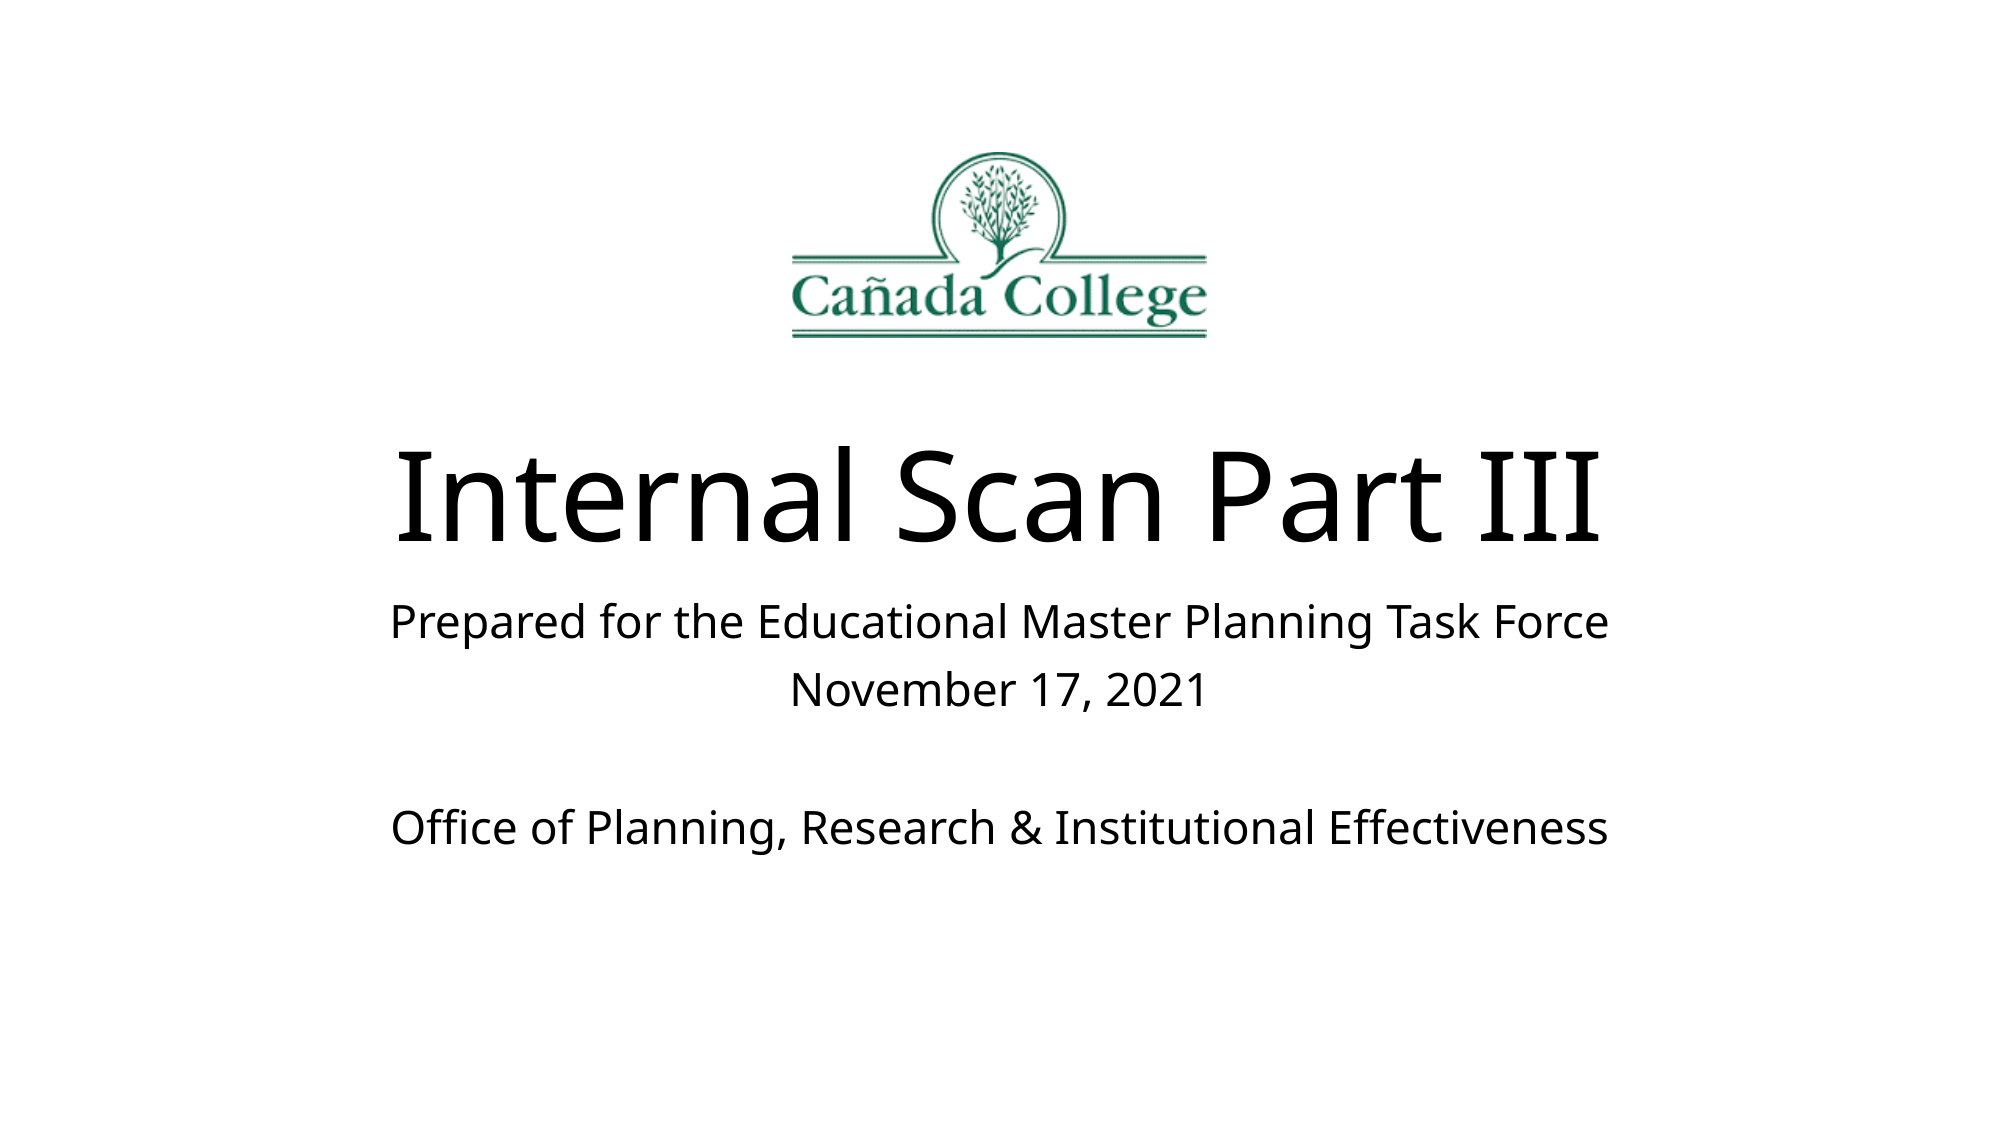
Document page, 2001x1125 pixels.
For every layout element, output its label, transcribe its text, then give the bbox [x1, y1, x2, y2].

picture [792, 152, 1207, 339]
subtitle Prepared for the Educational Master Planning Task Force November 17, 2021 Office of Planning, Research & Institutional Effectiveness [249, 590, 1750, 863]
title Internal Scan Part III [249, 184, 1750, 576]
